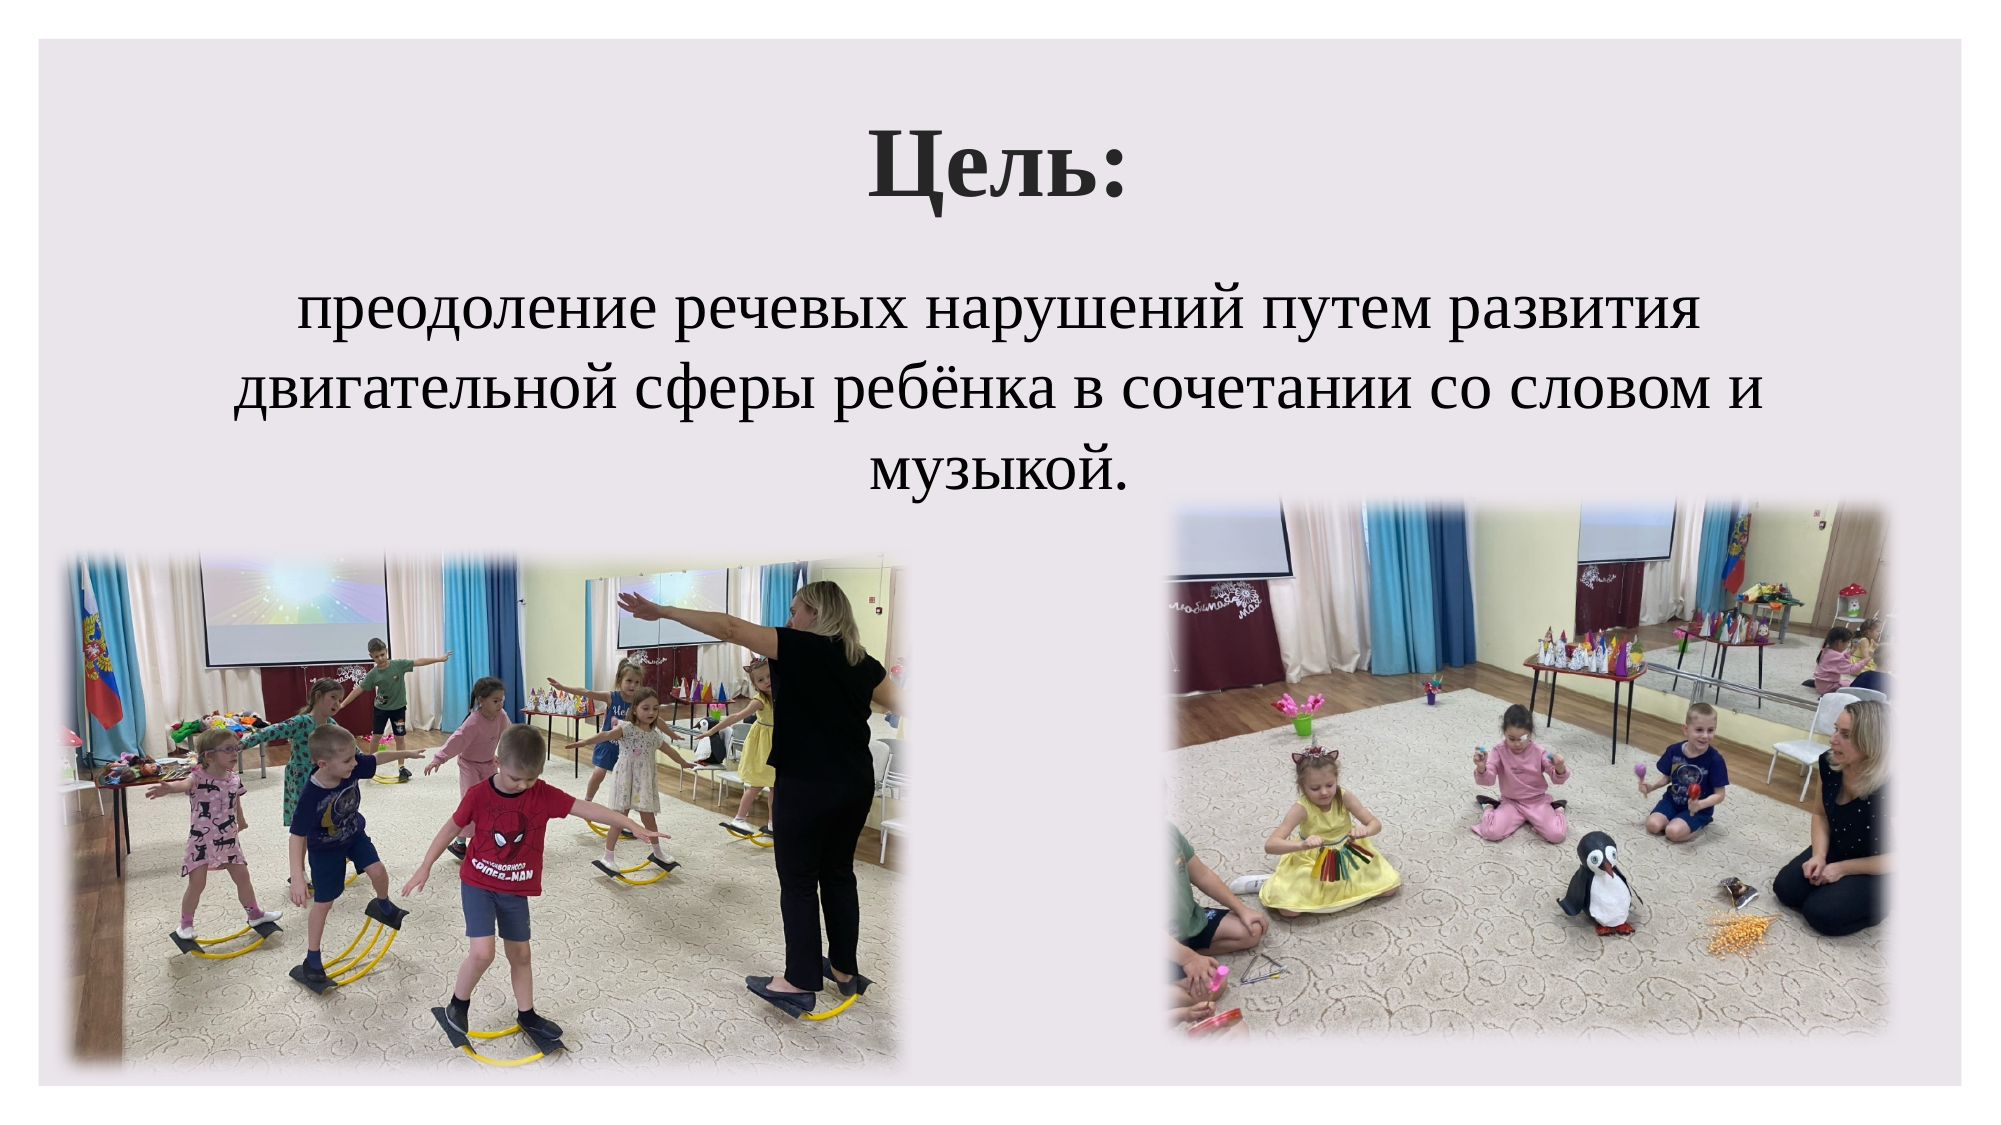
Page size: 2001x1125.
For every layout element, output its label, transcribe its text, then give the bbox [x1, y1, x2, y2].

title Цель: [174, 51, 1825, 254]
list преодоление речевых нарушений путем развития двигательной сферы ребёнка в сочетании со словом и музыкой. [174, 254, 1825, 900]
picture [52, 545, 913, 1080]
picture [1158, 491, 1901, 1048]
